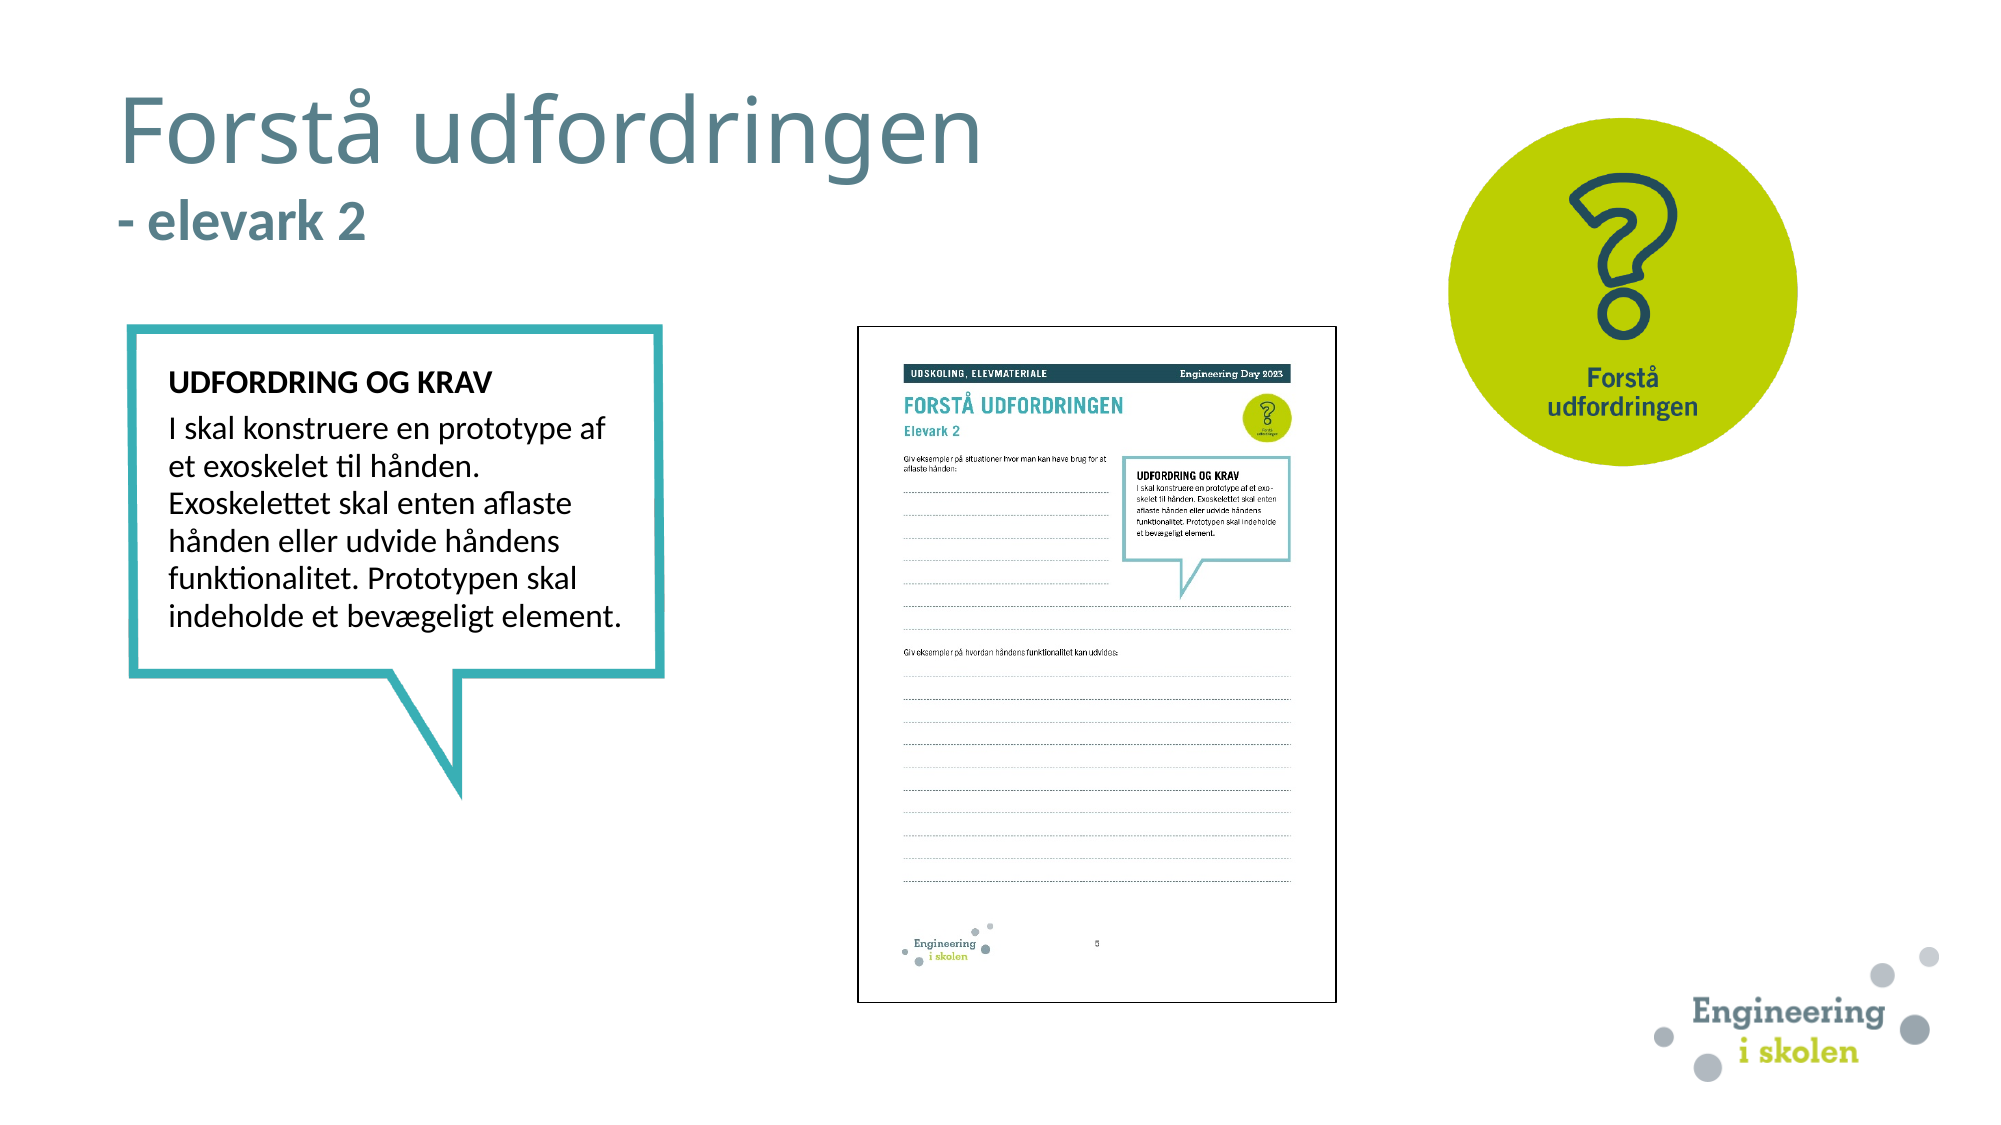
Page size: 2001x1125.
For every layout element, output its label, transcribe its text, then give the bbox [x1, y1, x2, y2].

picture [1654, 947, 1939, 1082]
picture [1441, 113, 1802, 473]
list Forstå udfordringen - elevark 2 [102, 64, 1945, 218]
picture [126, 323, 665, 801]
picture [858, 327, 1336, 1003]
